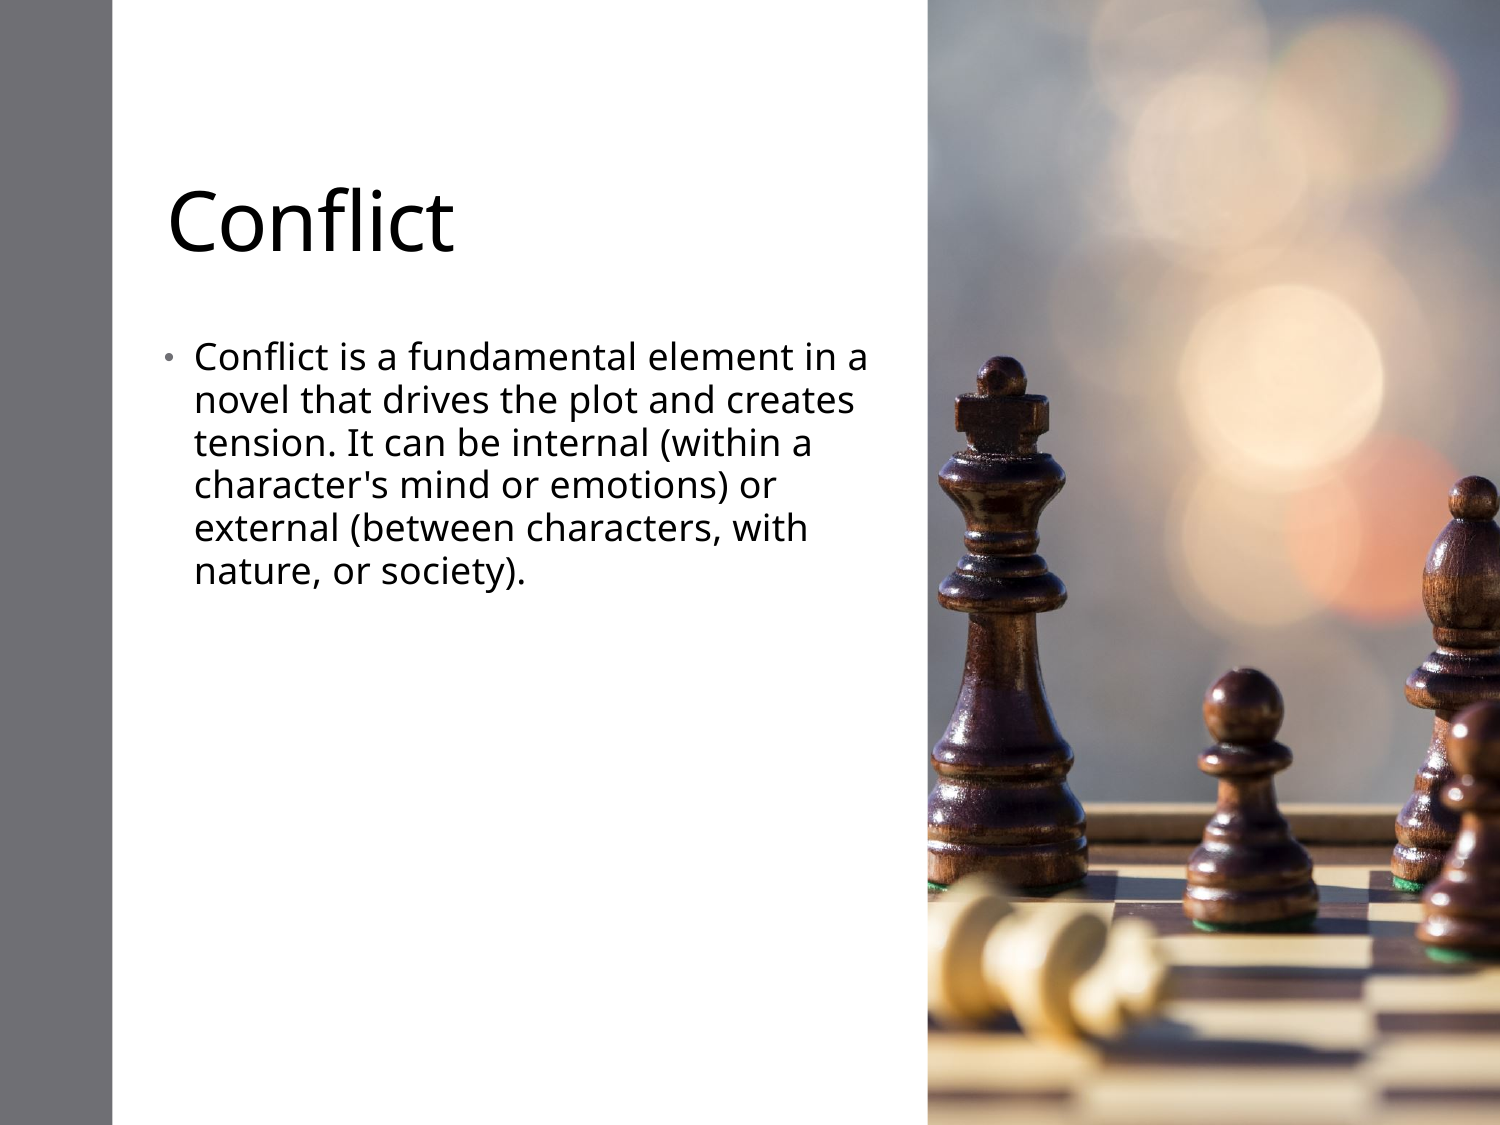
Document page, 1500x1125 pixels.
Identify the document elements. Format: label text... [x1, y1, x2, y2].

list Conflict is a fundamental element in a novel that drives the plot and creates tension. It can be internal (within a character's mind or emotions) or external (between characters, with nature, or society). [148, 328, 890, 1014]
text_box [0, 0, 114, 1125]
title Conflict [151, 60, 890, 278]
picture [927, 0, 1500, 1125]
